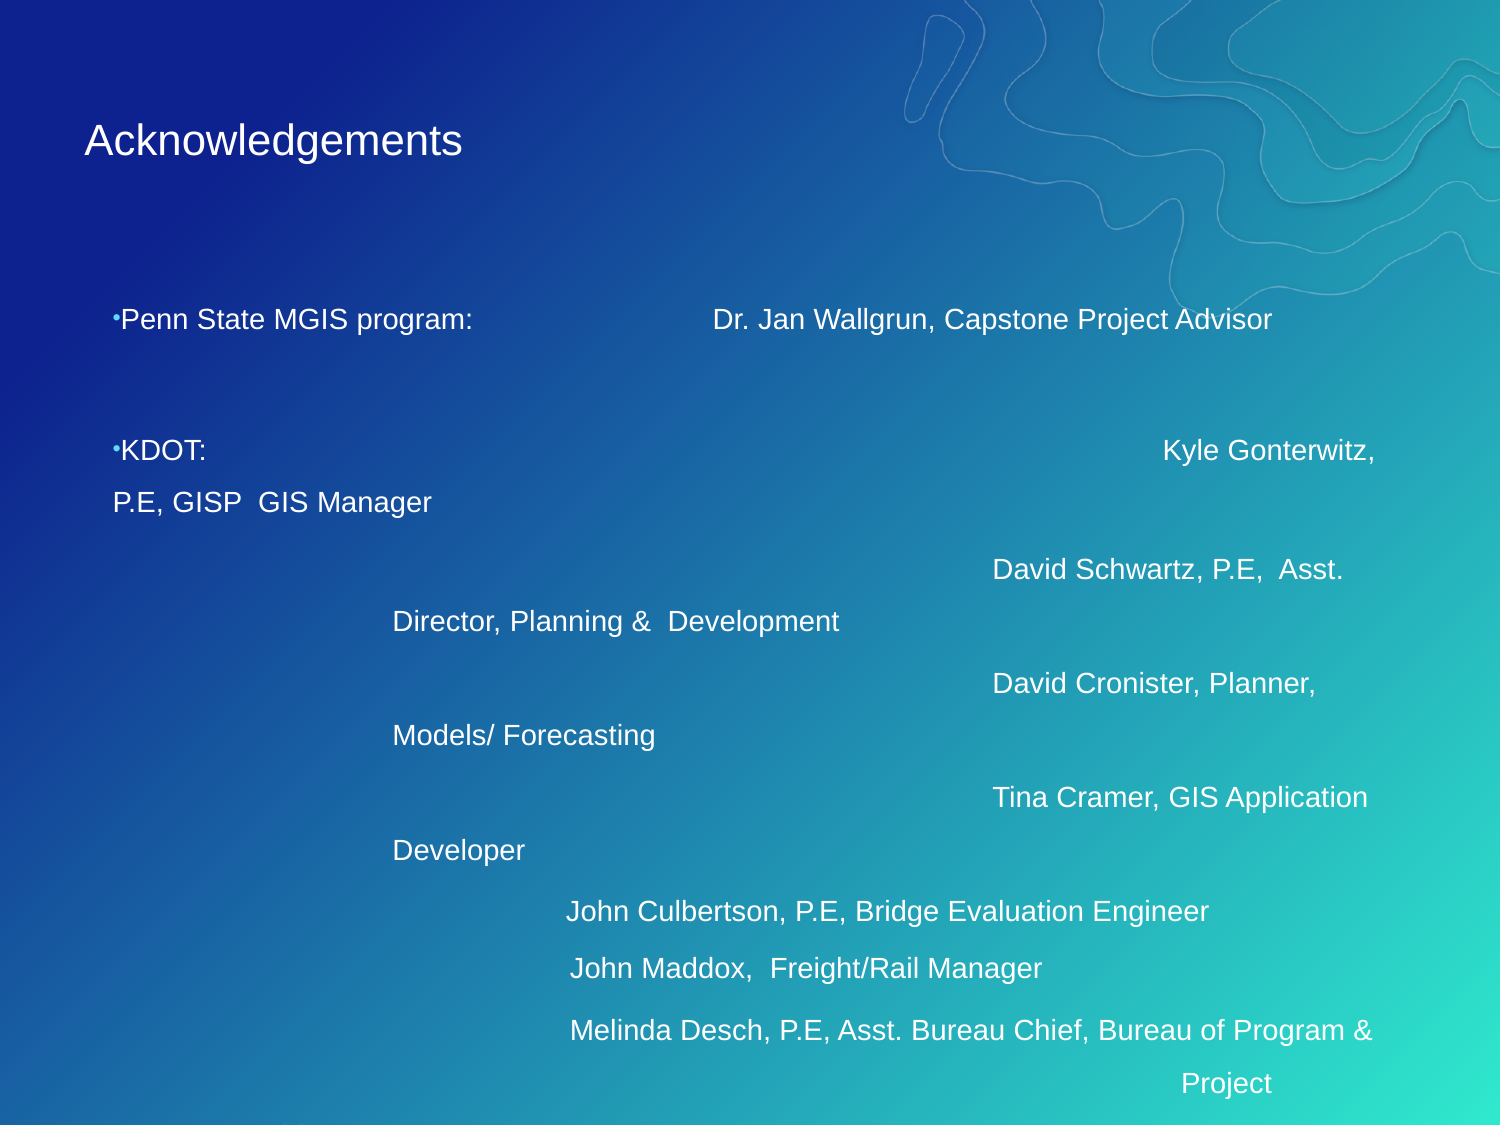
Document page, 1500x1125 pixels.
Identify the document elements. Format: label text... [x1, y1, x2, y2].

text_box [0, 0, 1500, 1125]
title Acknowledgements [84, 111, 857, 165]
list Penn State MGIS program: Dr. Jan Wallgrun, Capstone Project Advisor KDOT: Kyle Gonterwitz, P.E, GISP GIS Manager David Schwartz, P.E, Asst. Director, Planning & Development David Cronister, Planner, Models/ Forecasting Tina Cramer, GIS Application Developer John Culbertson, P.E, Bridge Evaluation Engineer John Maddox, Freight/Rail Manager Melinda Desch, P.E, Asst. Bureau Chief, Bureau of Program & Project Management [112, 299, 1389, 986]
picture [862, 0, 1500, 346]
